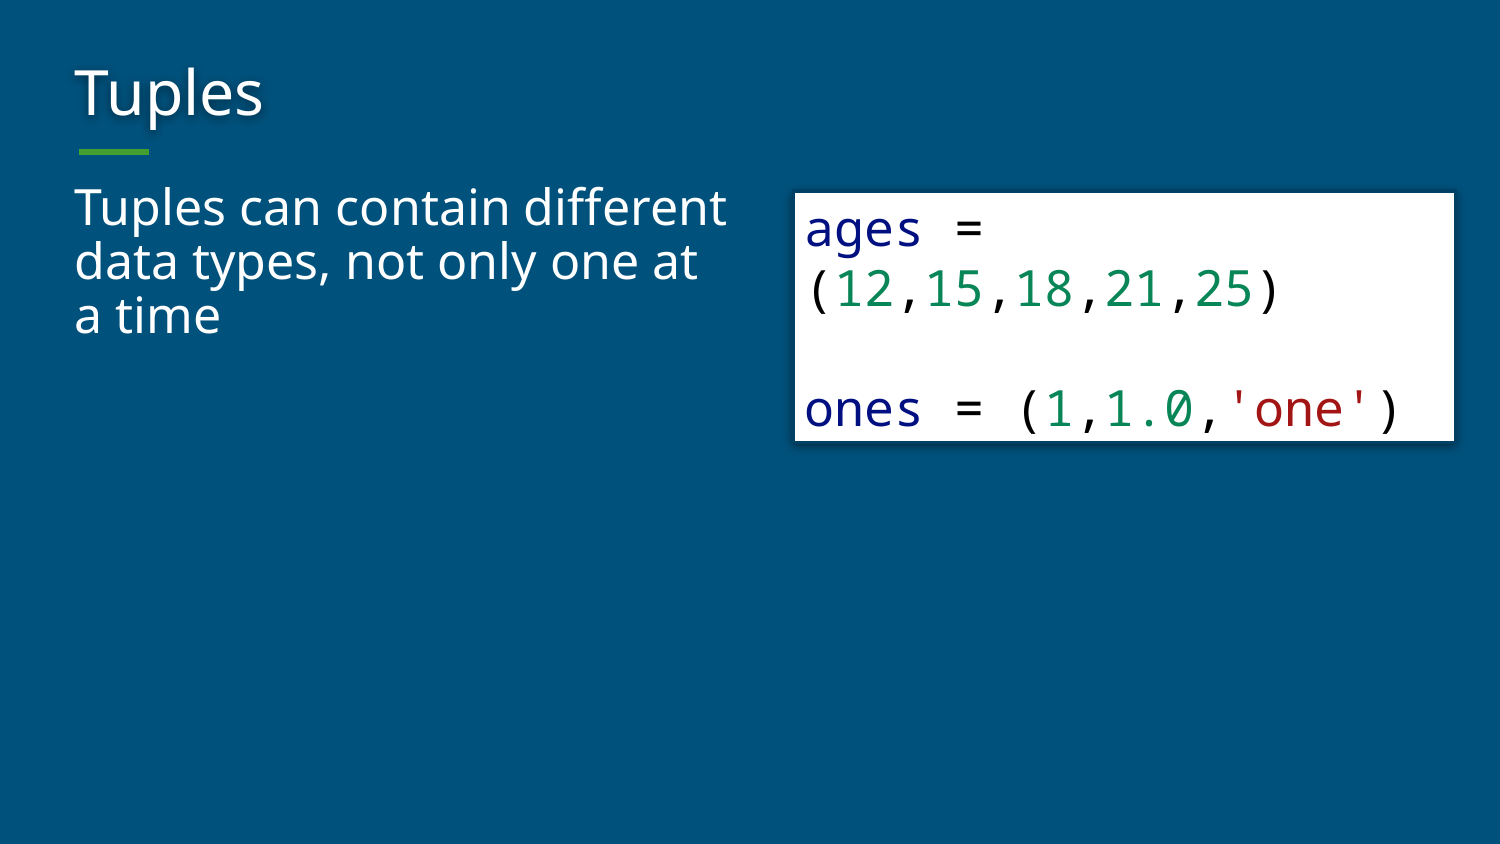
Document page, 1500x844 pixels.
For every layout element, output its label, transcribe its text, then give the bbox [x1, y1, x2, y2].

text_box ages = (12,15,18,21,25) ones = (1,1.0,'one') [793, 191, 1456, 443]
list Tuples can contain different data types, not only one at a time [63, 176, 751, 819]
title Tuples [63, 39, 1437, 152]
